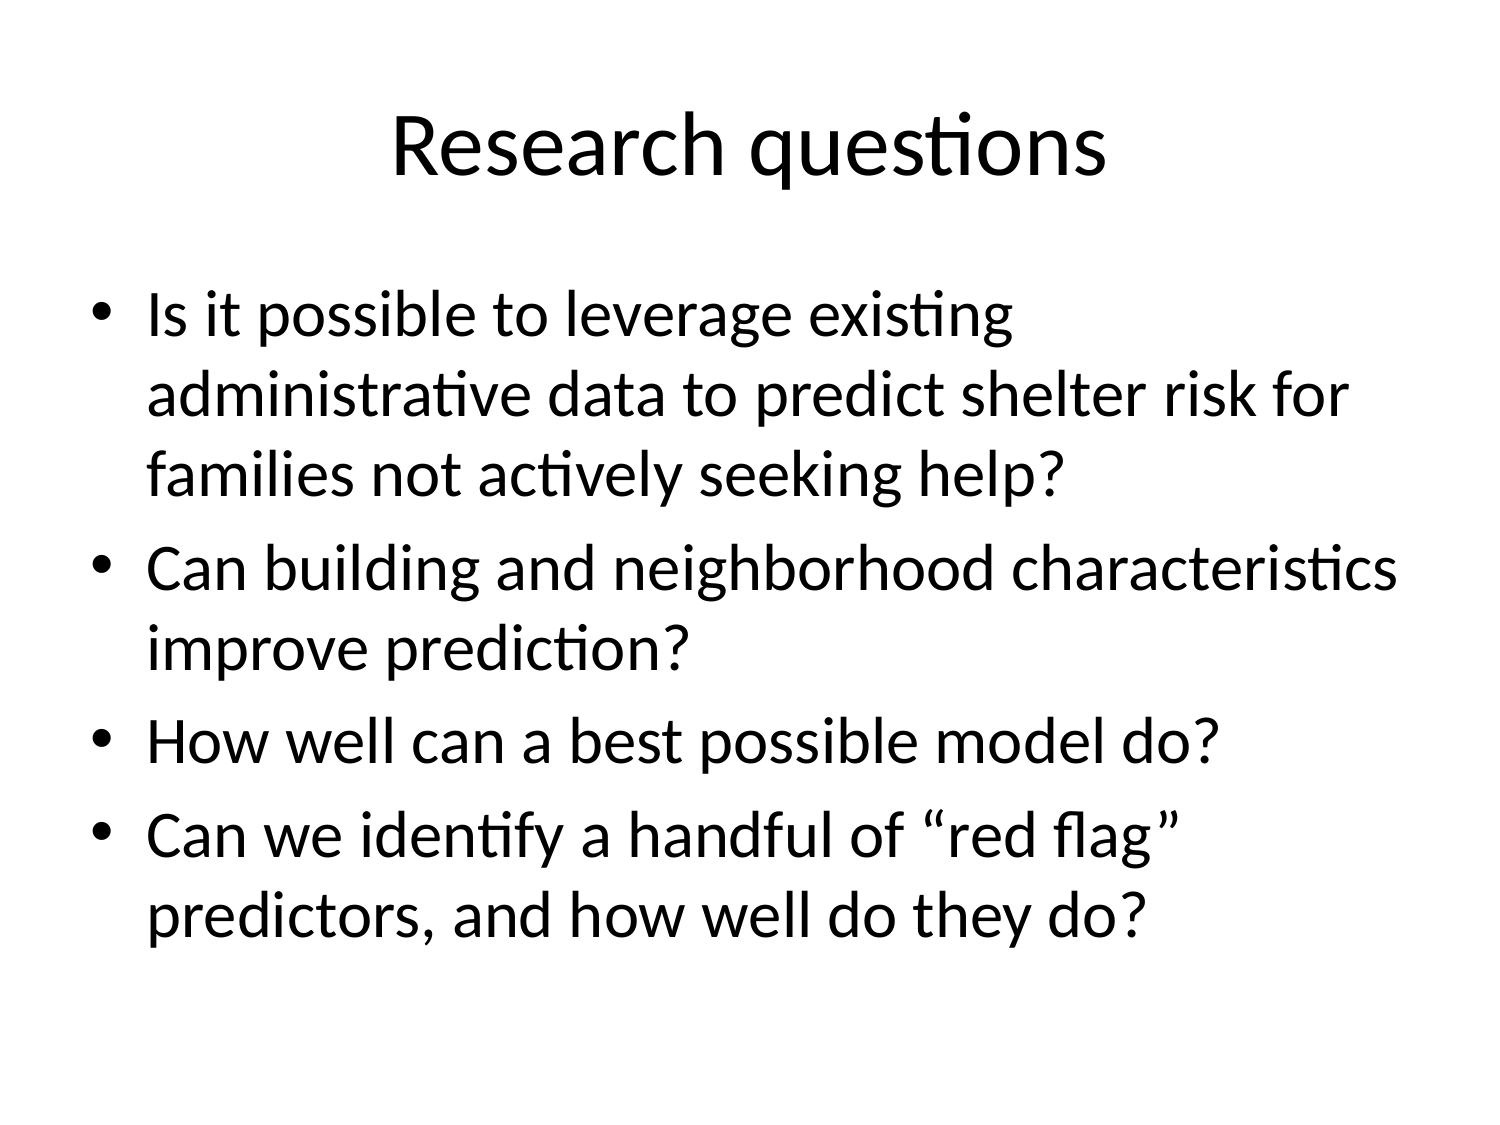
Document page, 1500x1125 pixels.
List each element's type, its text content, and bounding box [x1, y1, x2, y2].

list Is it possible to leverage existing administrative data to predict shelter risk for families not actively seeking help? Can building and neighborhood characteristics improve prediction? How well can a best possible model do? Can we identify a handful of “red flag” predictors, and how well do they do? [75, 262, 1425, 1005]
title Research questions [75, 45, 1425, 233]
